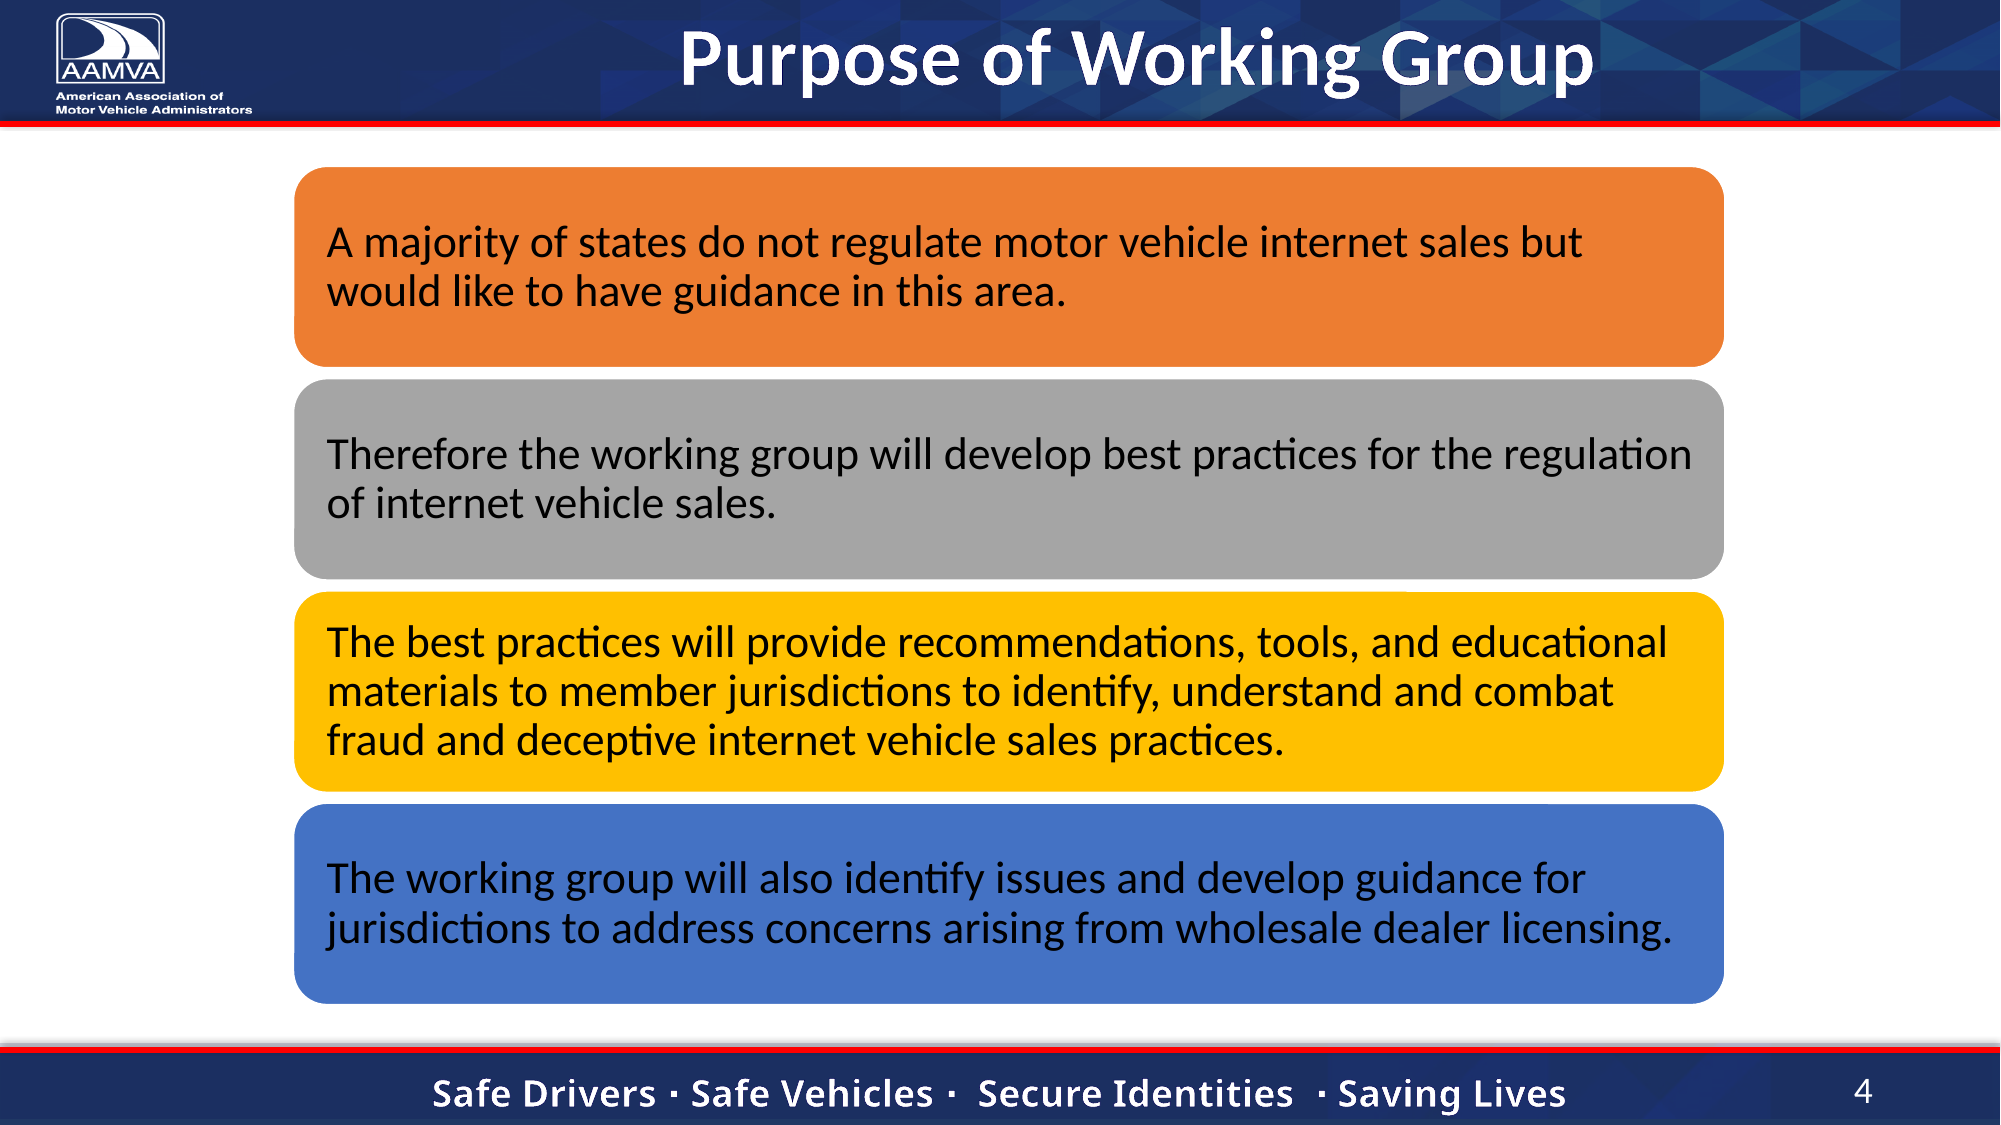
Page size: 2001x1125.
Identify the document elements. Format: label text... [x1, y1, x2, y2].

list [293, 157, 1726, 1014]
picture [55, 13, 252, 114]
title Purpose of Working Group [275, 0, 2000, 117]
